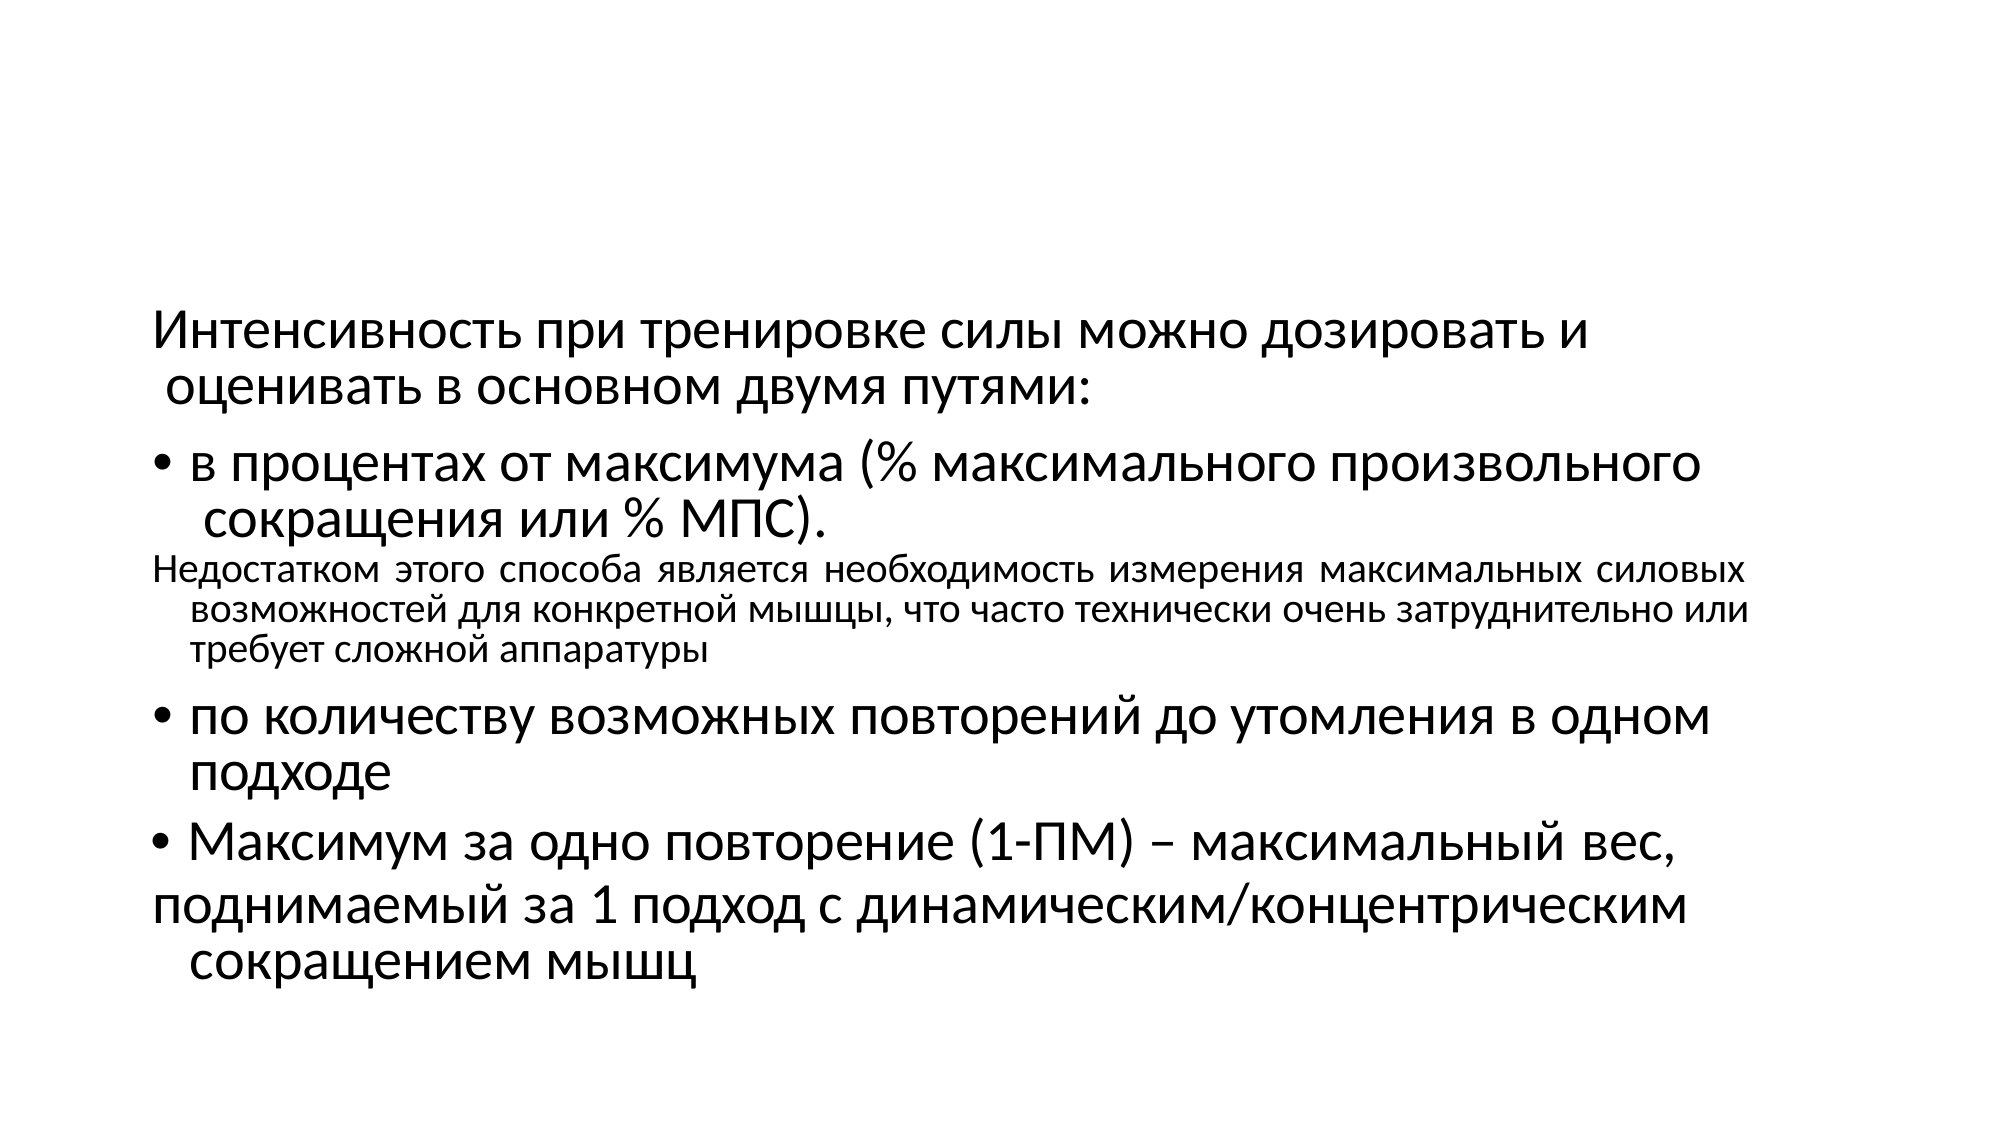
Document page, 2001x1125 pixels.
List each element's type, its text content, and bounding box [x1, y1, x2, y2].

text_box • в процентах от максимума (% максимального произвольного сокращения или % МПС). Недостатком этого способа является необходимость измерения максимальных силовых возможностей для конкретной мышцы, что часто технически очень затруднительно или требует сложной аппаратуры • по количеству возможных повторений до утомления в одном подходе • Максимум за одно повторение (1-ПМ) – максимальный вес, поднимаемый за 1 подход с динамическим/концентрическим сокращением мышц [150, 421, 1761, 991]
title Интенсивность при тренировке силы можно дозировать и оценивать в основном двумя путями: [150, 288, 1602, 421]
